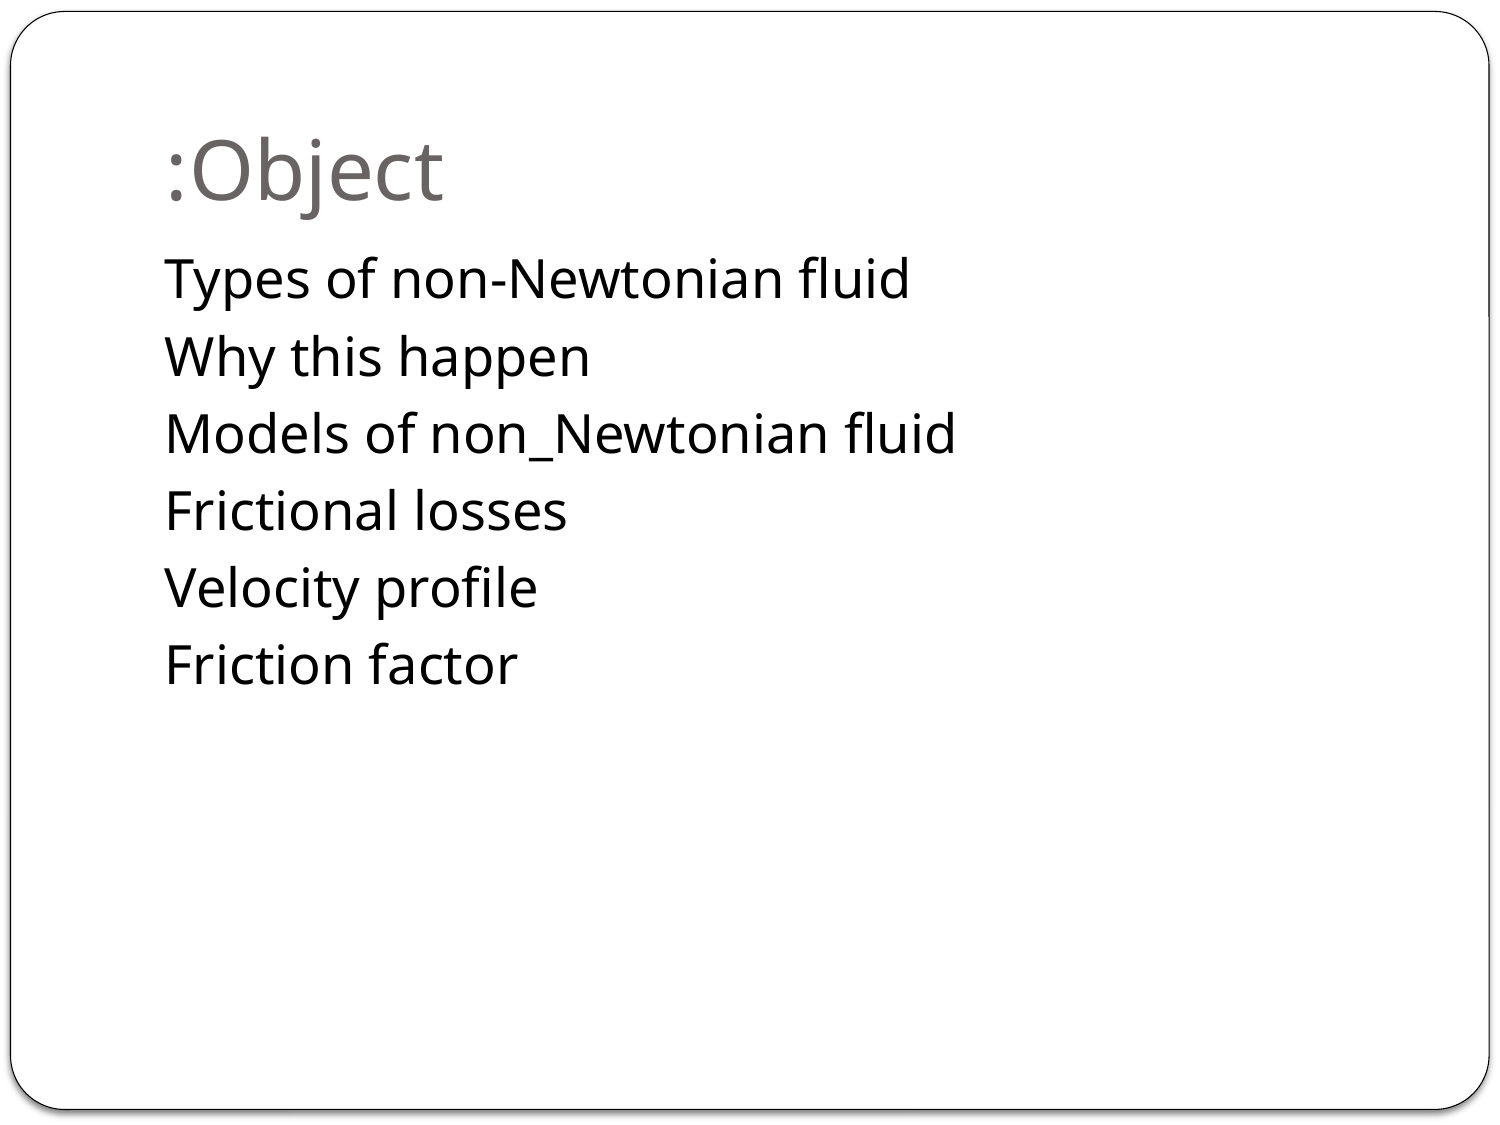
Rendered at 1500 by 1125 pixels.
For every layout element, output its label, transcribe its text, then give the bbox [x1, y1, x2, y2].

list Types of non-Newtonian fluid Why this happen Models of non_Newtonian fluid Frictional losses Velocity profile Friction factor [150, 237, 1425, 988]
title Object: [150, 45, 1425, 233]
